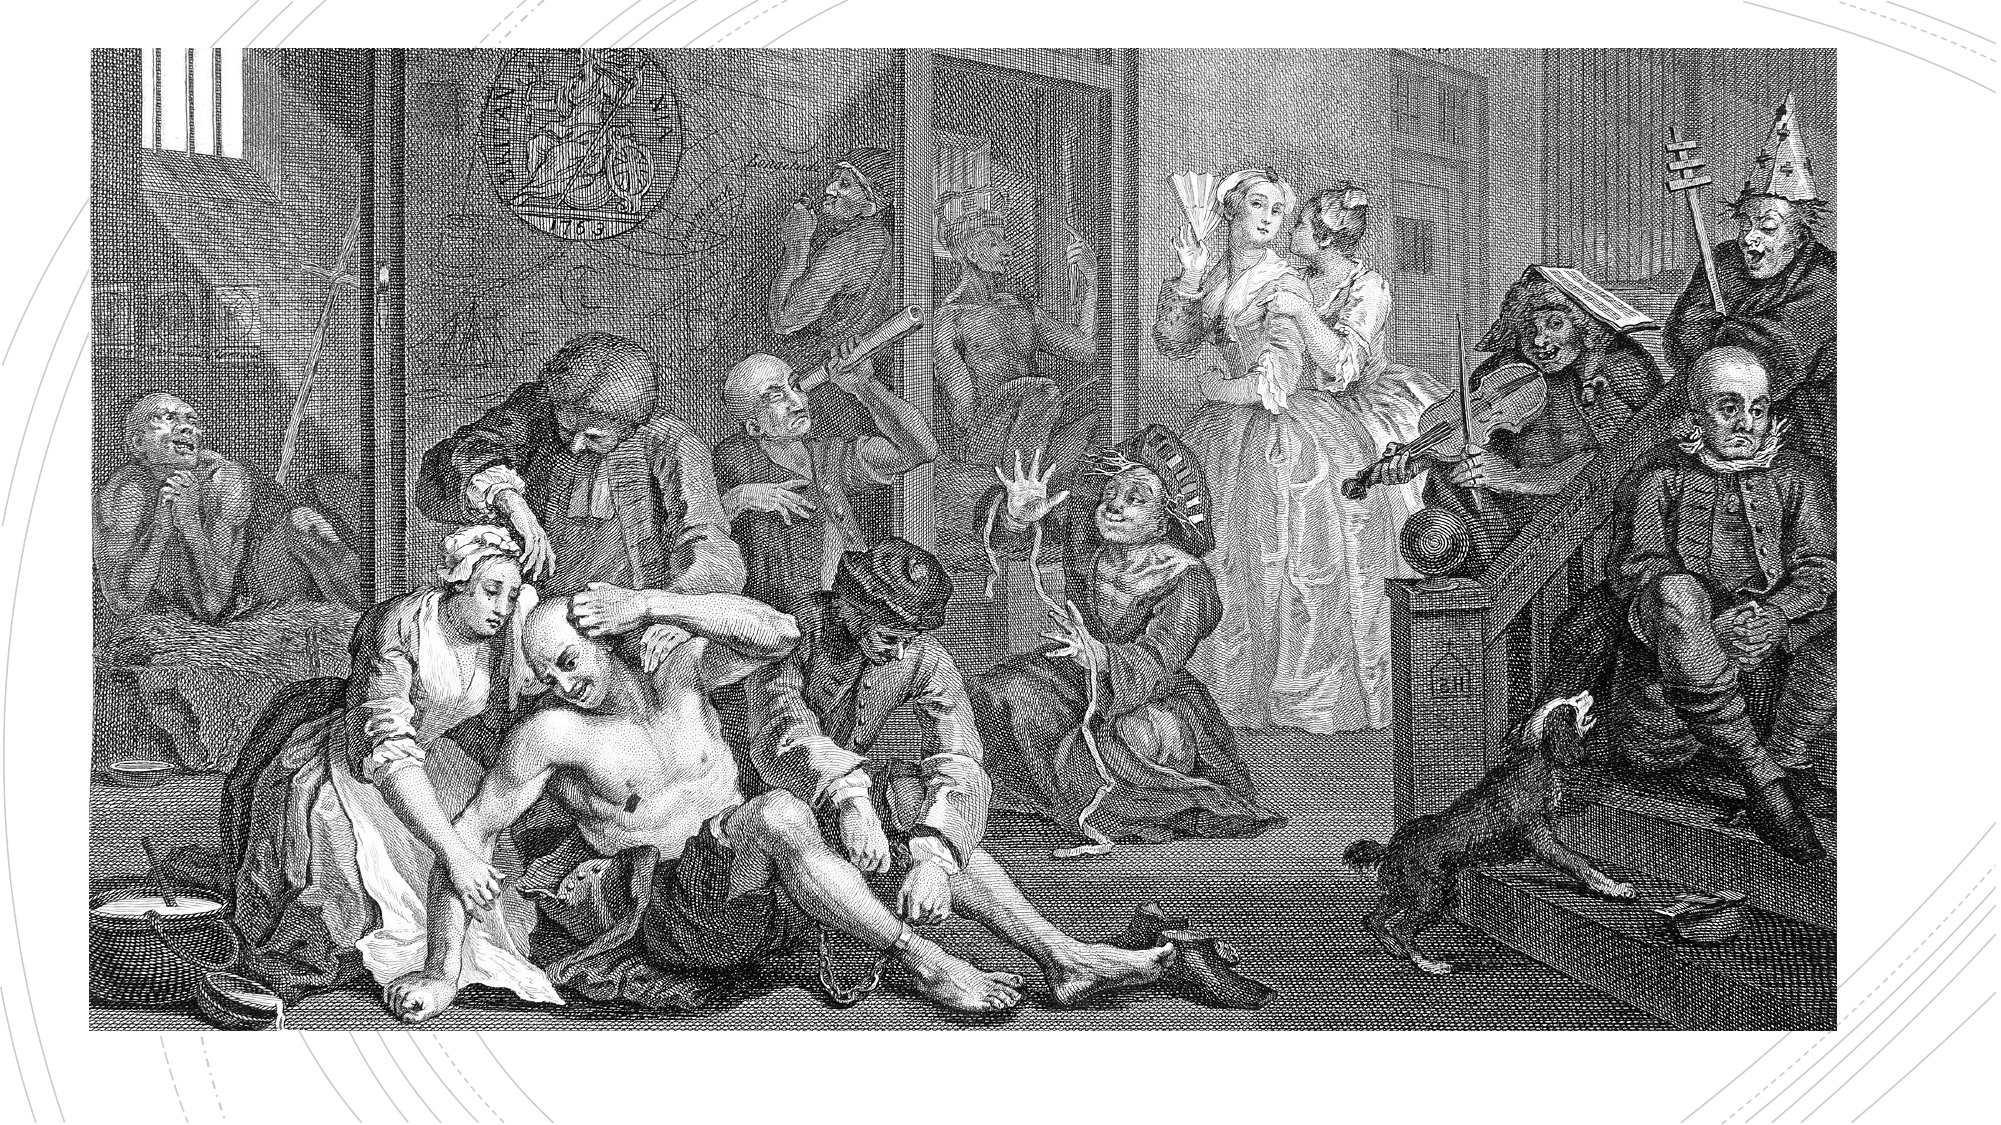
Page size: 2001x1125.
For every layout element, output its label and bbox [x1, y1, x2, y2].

picture [89, 48, 1837, 1032]
